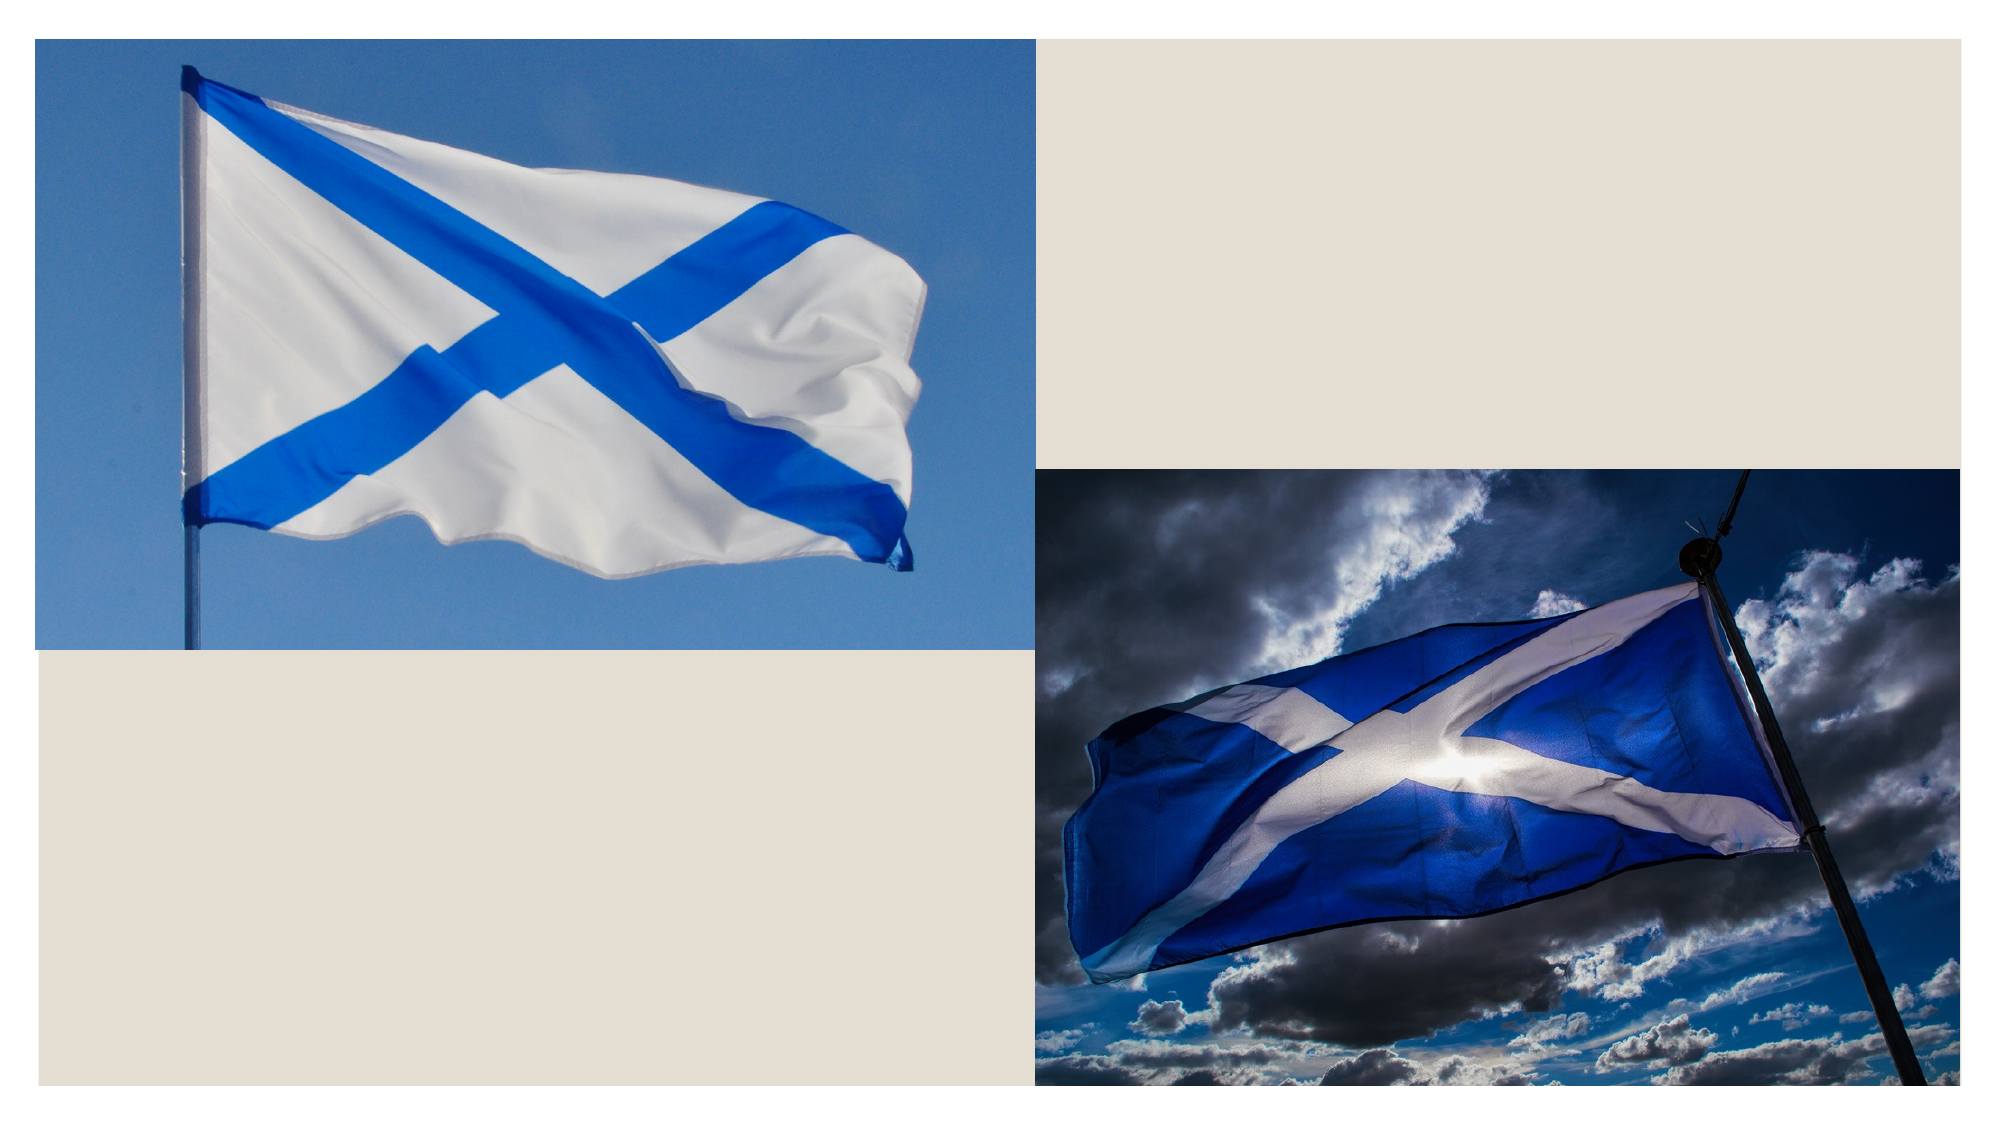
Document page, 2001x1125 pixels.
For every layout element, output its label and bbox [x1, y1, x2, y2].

picture [35, 39, 1960, 1086]
